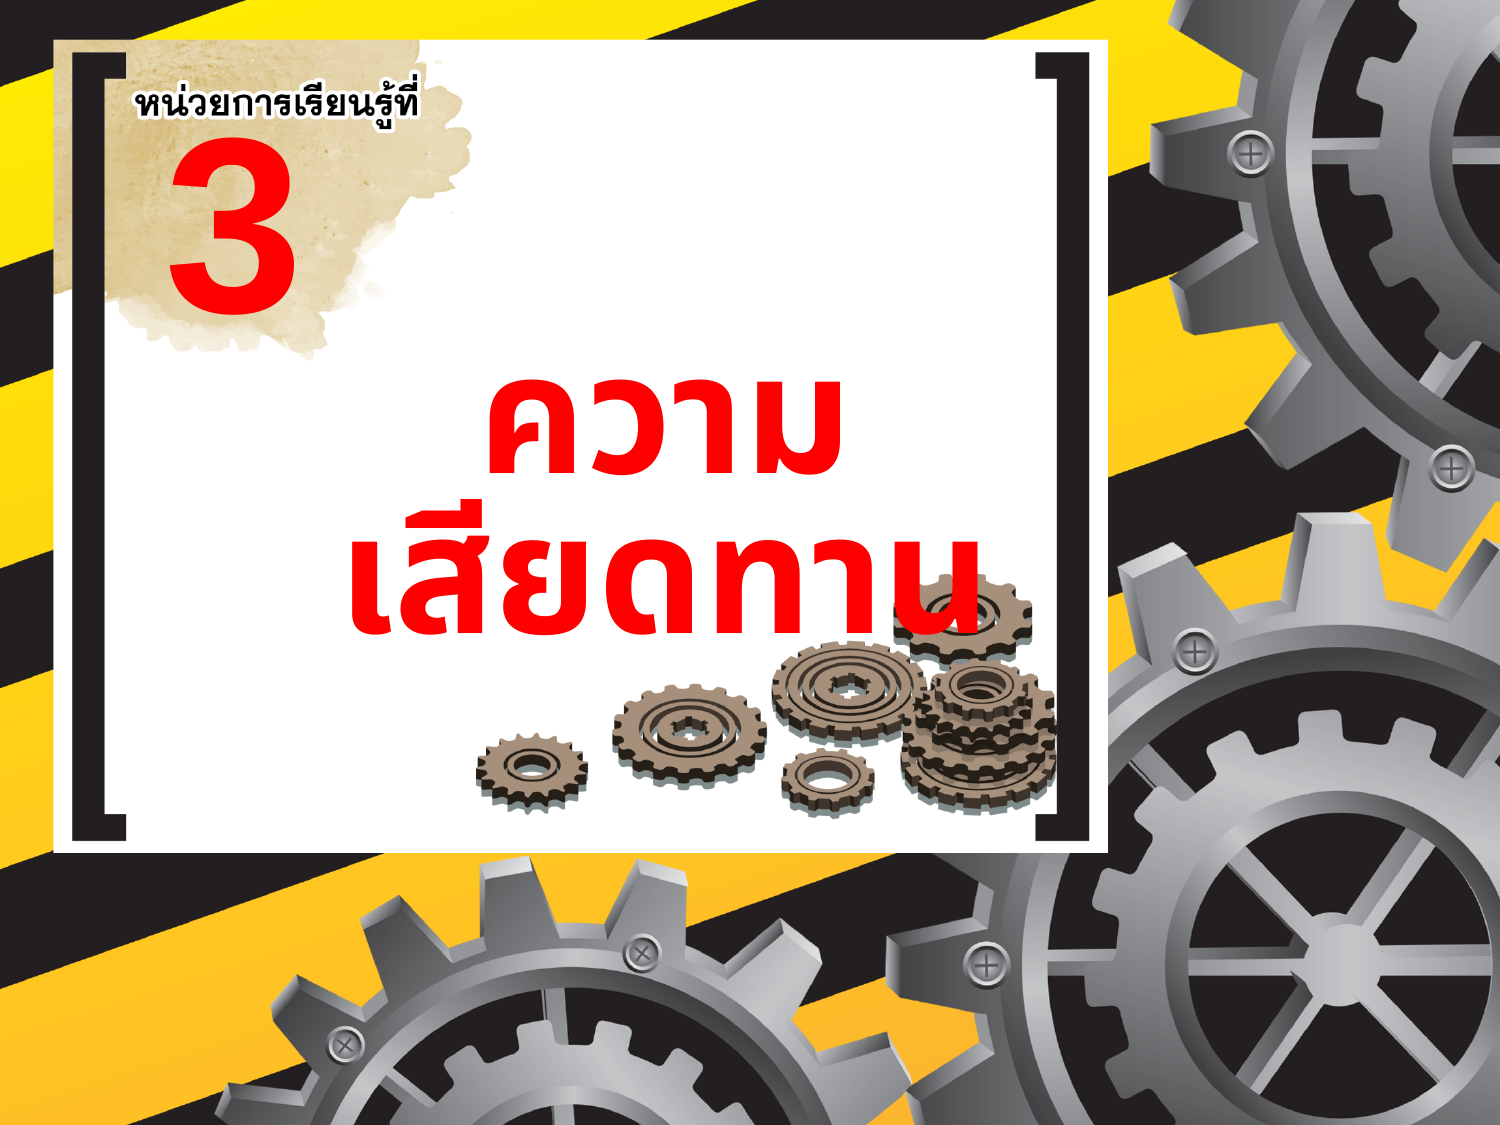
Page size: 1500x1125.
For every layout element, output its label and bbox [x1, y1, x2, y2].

text_box [0, 0, 1500, 1125]
